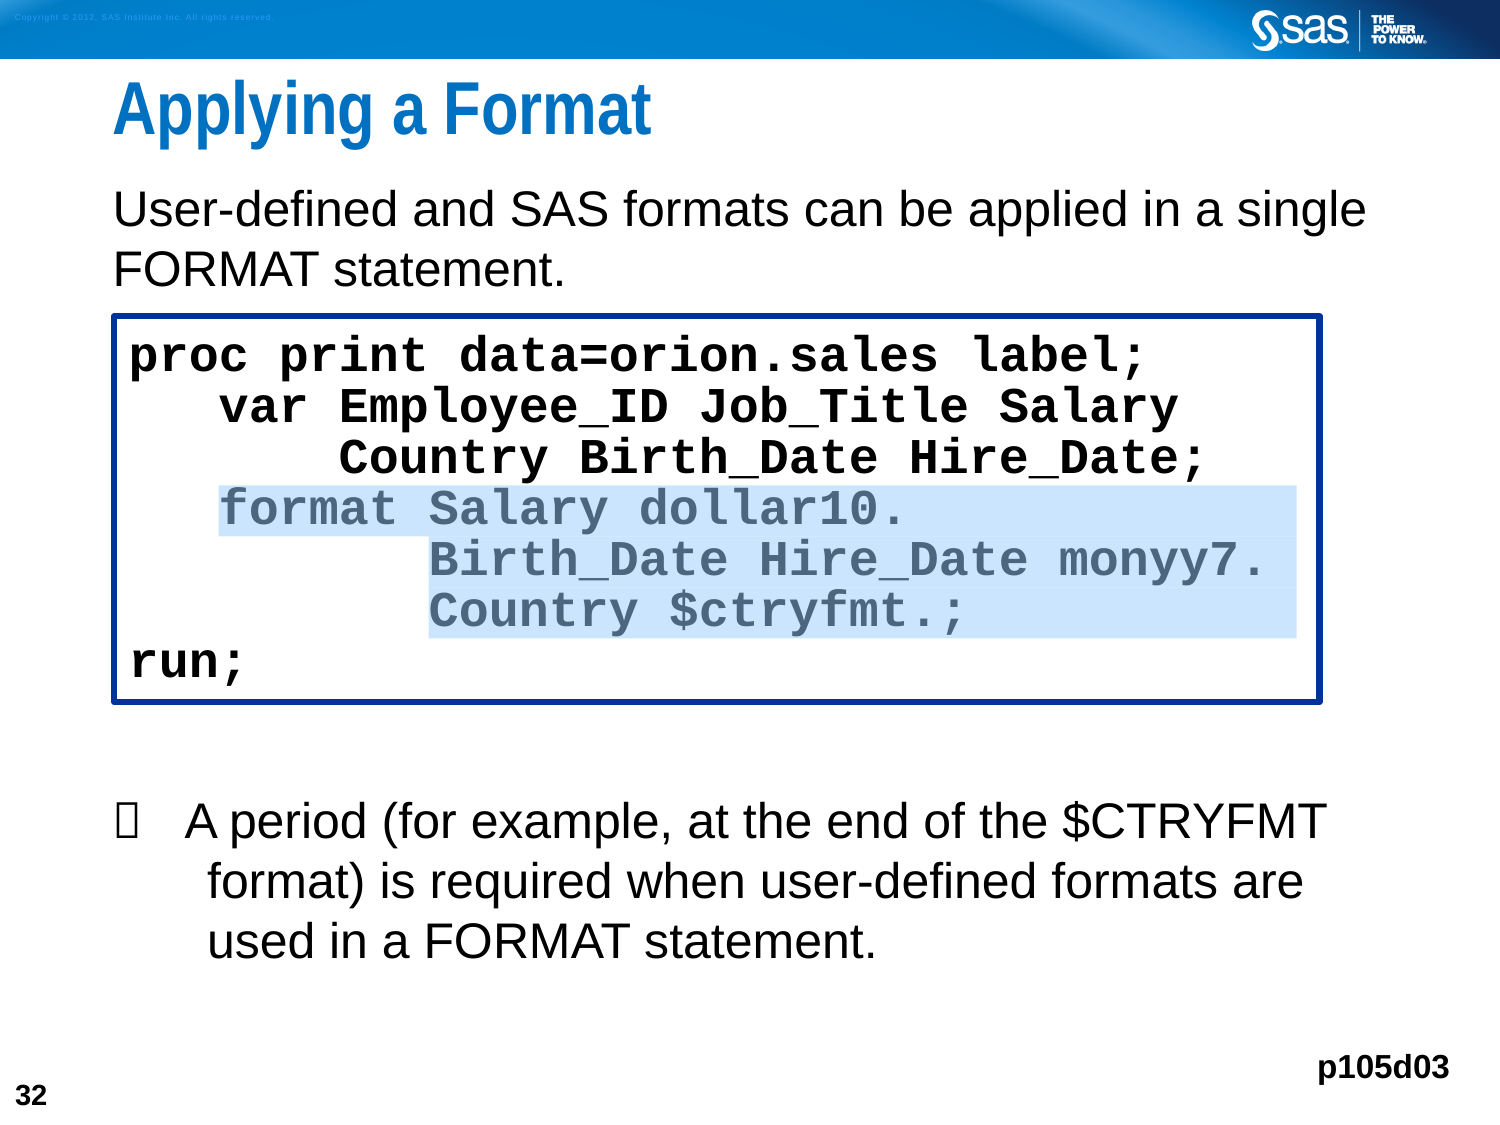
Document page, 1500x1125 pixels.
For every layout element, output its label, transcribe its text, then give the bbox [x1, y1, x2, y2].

text_box [428, 587, 1297, 639]
title Applying a Format [112, 75, 1500, 187]
text_box p105d03 [1301, 1037, 1465, 1093]
text_box [218, 485, 1297, 537]
text_box proc print data=orion.sales label; var Employee_ID Job_Title Salary Country Birth_Date Hire_Date; format Salary dollar10. Birth_Date Hire_Date monyy7. Country $ctryfmt.; run; [114, 316, 1320, 703]
picture [0, 0, 1500, 59]
list User-defined and SAS formats can be applied in a single FORMAT statement.  A period (for example, at the end of the $CTRYFMT format) is required when user-defined formats are used in a FORMAT statement. [112, 176, 1400, 876]
text_box [428, 536, 1297, 587]
